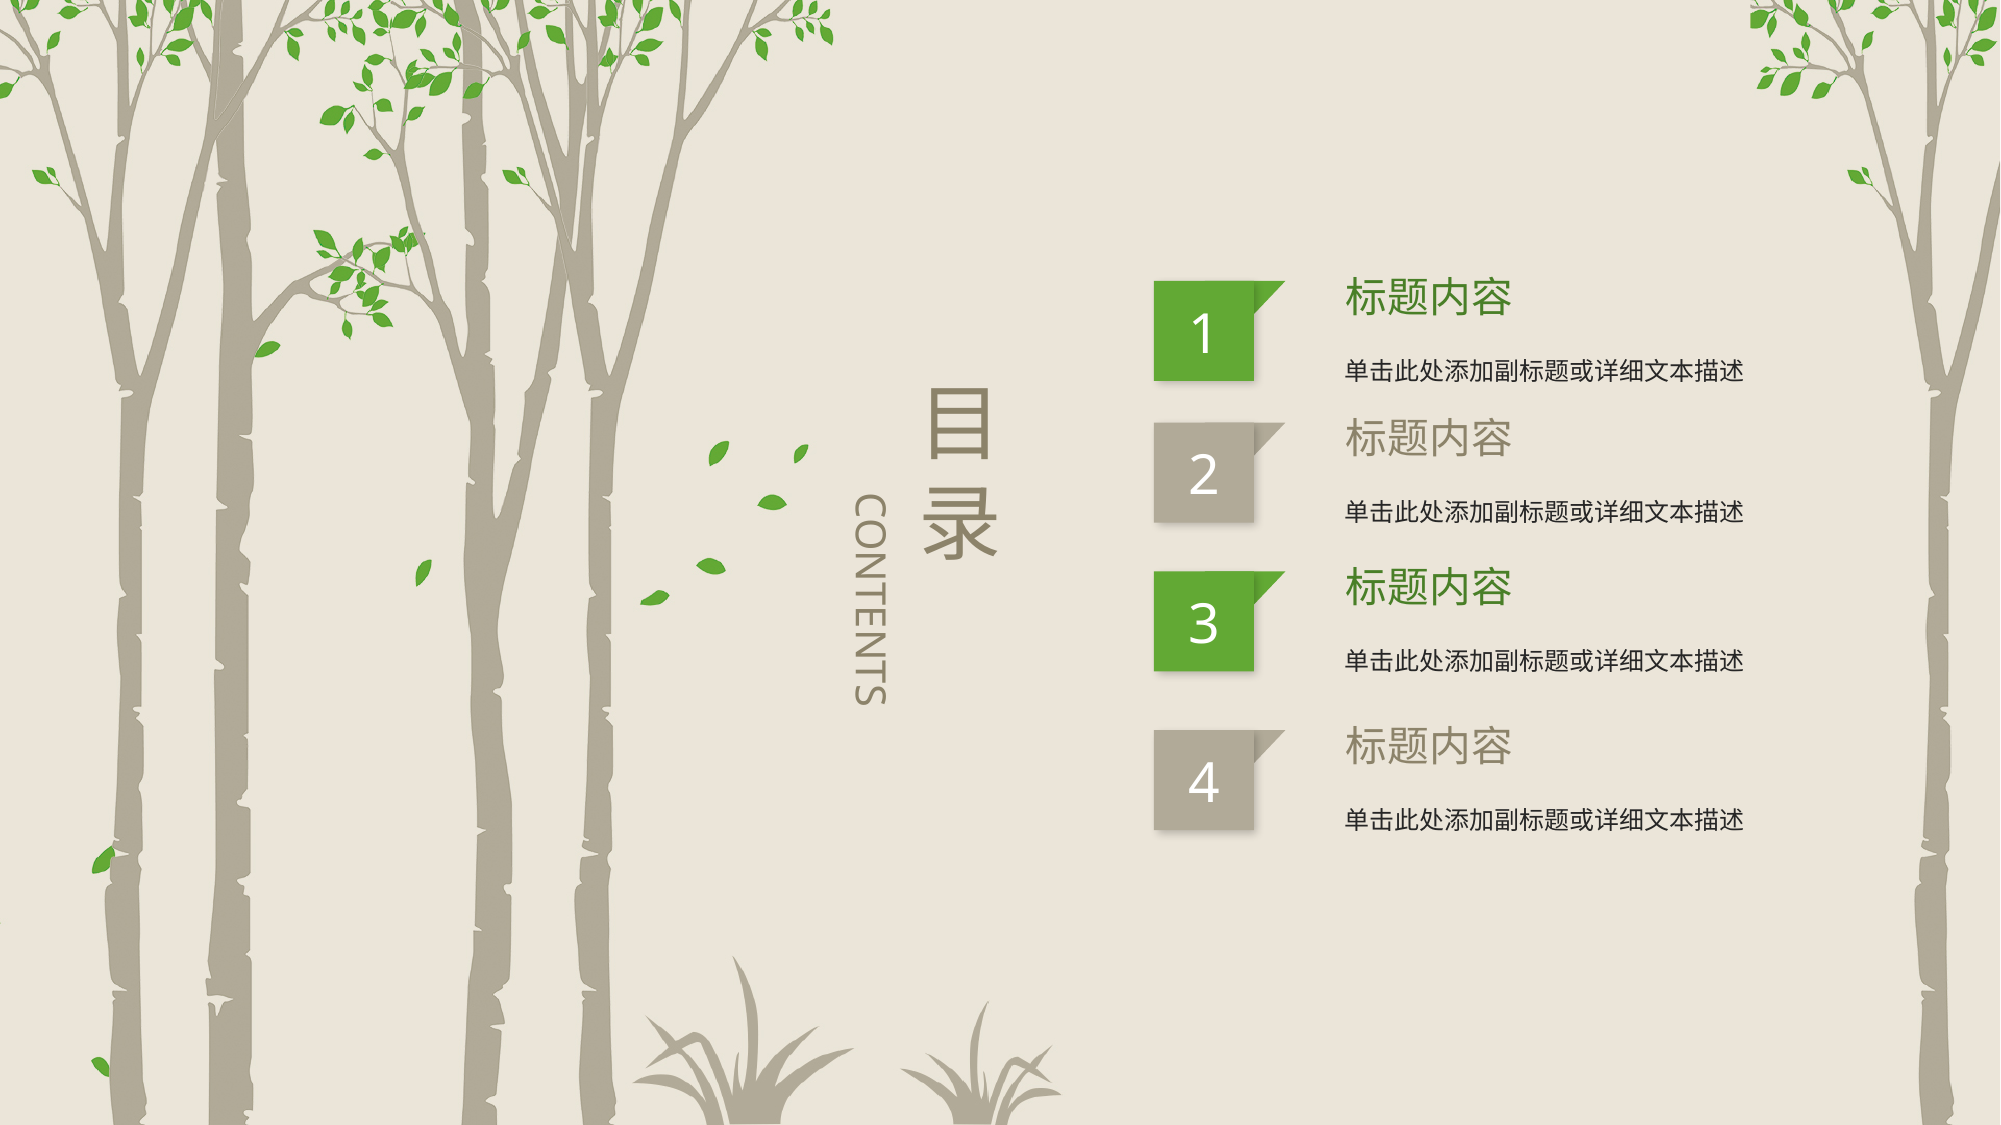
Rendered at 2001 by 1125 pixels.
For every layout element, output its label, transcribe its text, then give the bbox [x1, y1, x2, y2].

text_box 单击此处添加副标题或详细文本描述 [1330, 638, 1970, 683]
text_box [1154, 280, 1286, 381]
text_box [1154, 730, 1286, 831]
text_box 单击此处添加副标题或详细文本描述 [1330, 796, 1970, 842]
text_box 标题内容 [1331, 712, 1528, 778]
text_box CONTENTS [822, 472, 922, 778]
text_box 单击此处添加副标题或详细文本描述 [1330, 347, 1970, 393]
text_box 单击此处添加副标题或详细文本描述 [1330, 489, 1970, 534]
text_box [1154, 571, 1286, 672]
text_box 标题内容 [1331, 553, 1528, 619]
picture [0, 0, 2001, 1125]
text_box 标题内容 [1331, 404, 1528, 470]
text_box 目录 [898, 325, 1029, 616]
text_box 标题内容 [1331, 263, 1528, 328]
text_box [1154, 422, 1286, 523]
